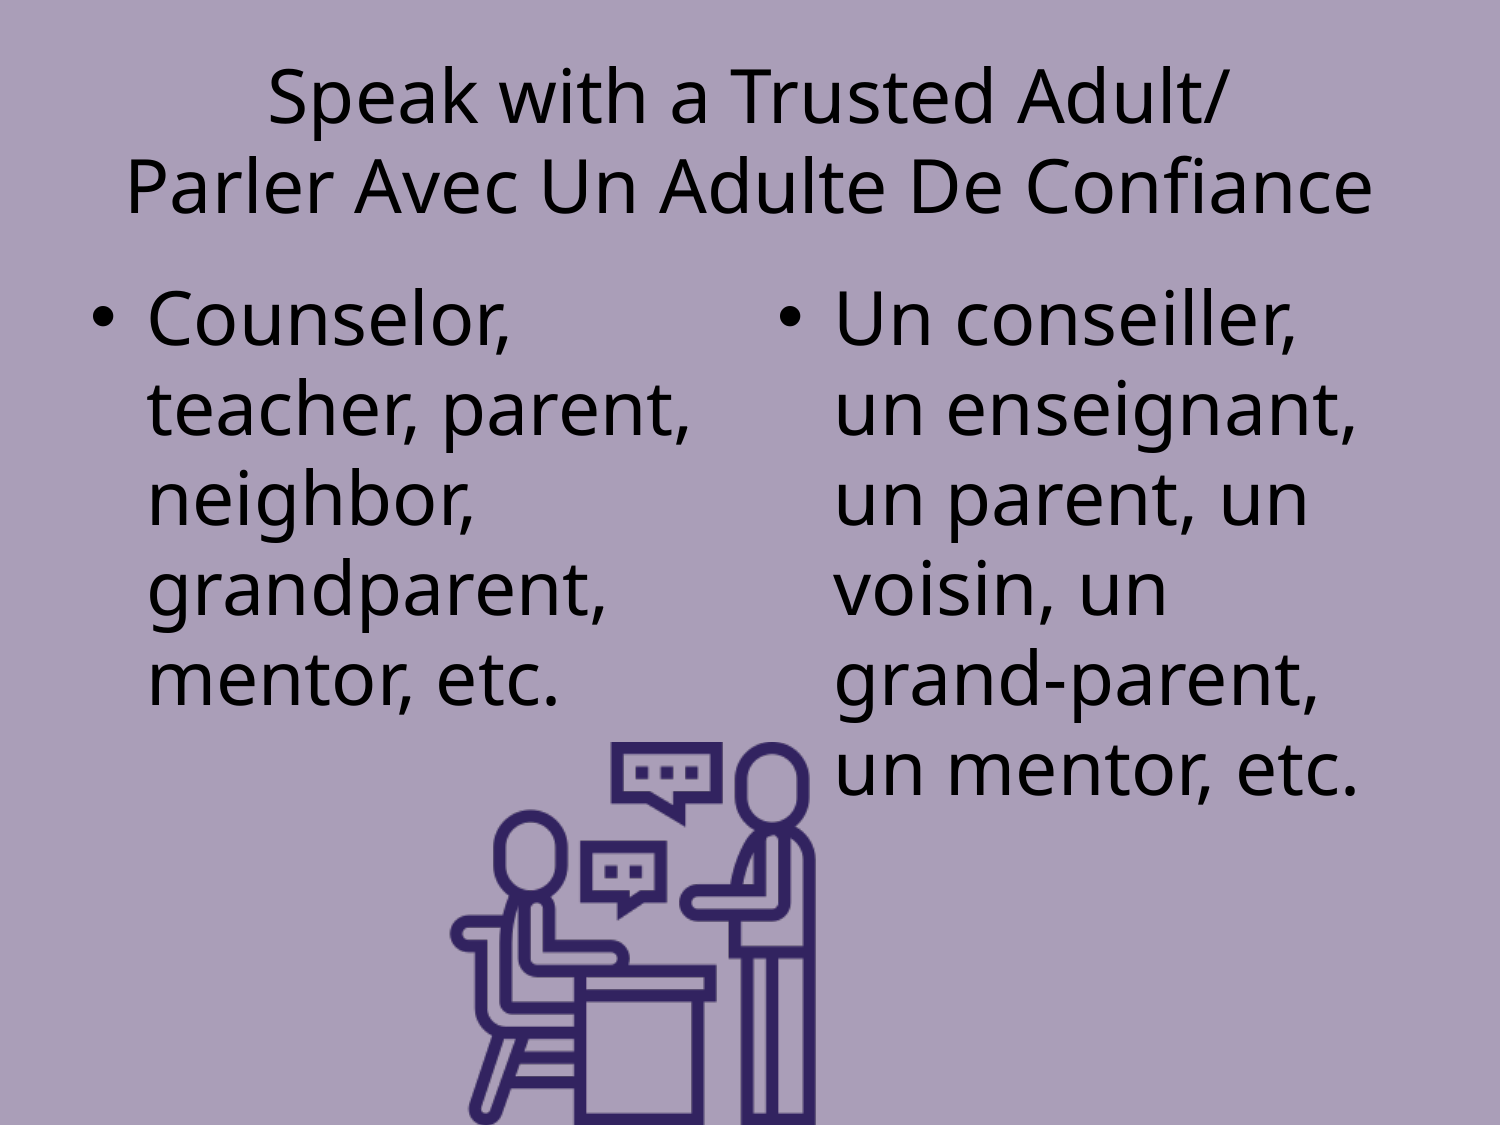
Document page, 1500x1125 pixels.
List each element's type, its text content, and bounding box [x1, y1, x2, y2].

list Counselor, teacher, parent, neighbor, grandparent, mentor, etc. [75, 262, 738, 1005]
title Speak with a Trusted Adult/ Parler Avec Un Adulte De Confiance [75, 45, 1425, 233]
picture [441, 742, 826, 1125]
list Un conseiller, un enseignant, un parent, un voisin, un grand-parent, un mentor, etc. [762, 262, 1425, 1005]
